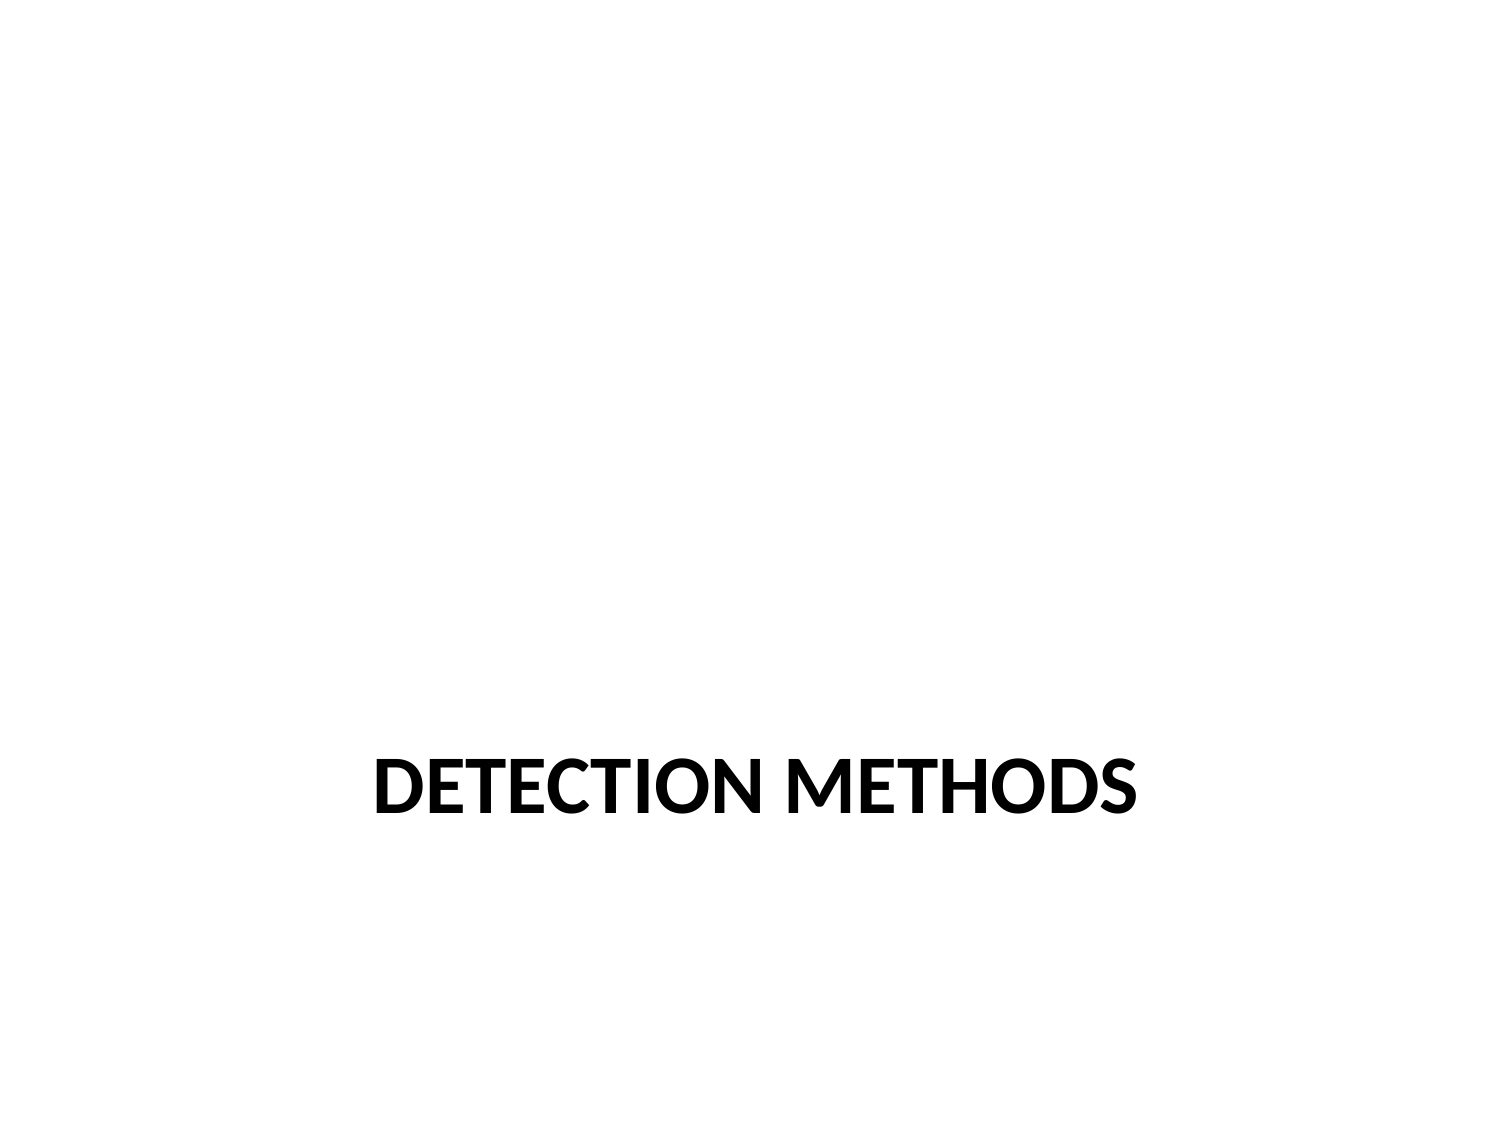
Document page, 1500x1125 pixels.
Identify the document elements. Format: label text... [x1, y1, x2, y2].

title Detection Methods [118, 722, 1394, 947]
